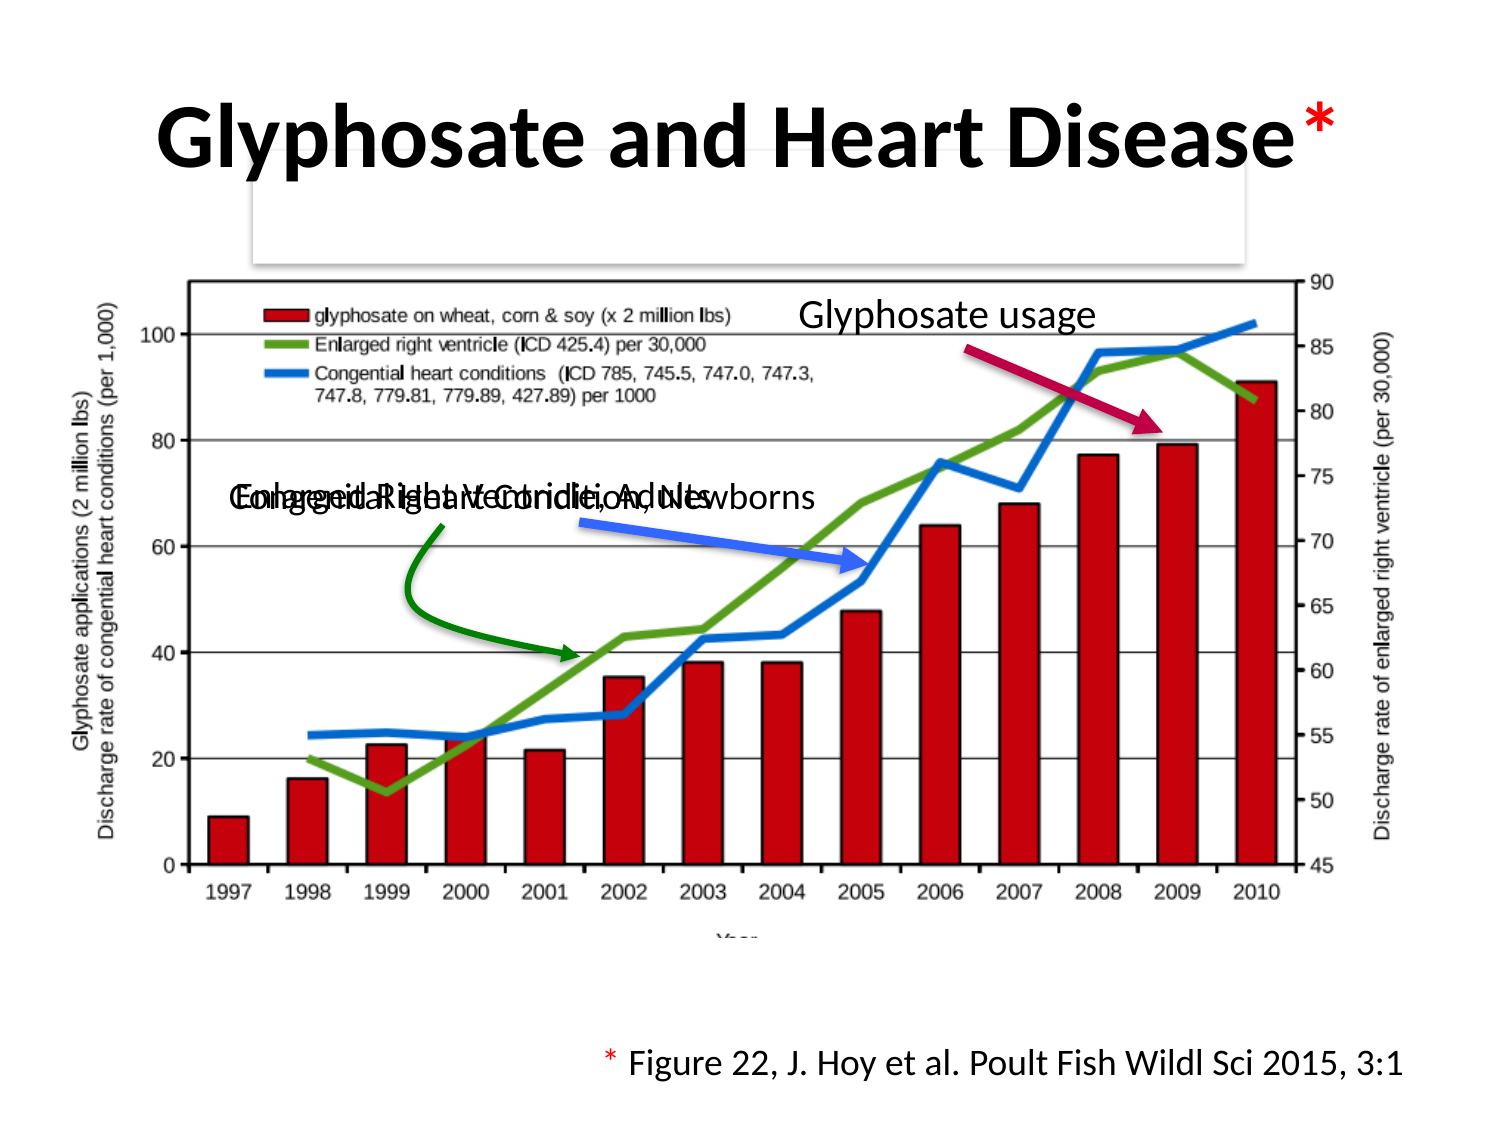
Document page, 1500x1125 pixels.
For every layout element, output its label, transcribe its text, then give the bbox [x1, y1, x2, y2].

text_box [210, 464, 870, 565]
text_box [781, 279, 1164, 433]
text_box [205, 566, 742, 657]
title Glyphosate and Heart Disease* [75, 37, 1425, 166]
text_box * Figure 22, J. Hoy et al. Poult Fish Wildl Sci 2015, 3:1 [586, 1031, 1420, 1091]
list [23, 166, 1426, 938]
